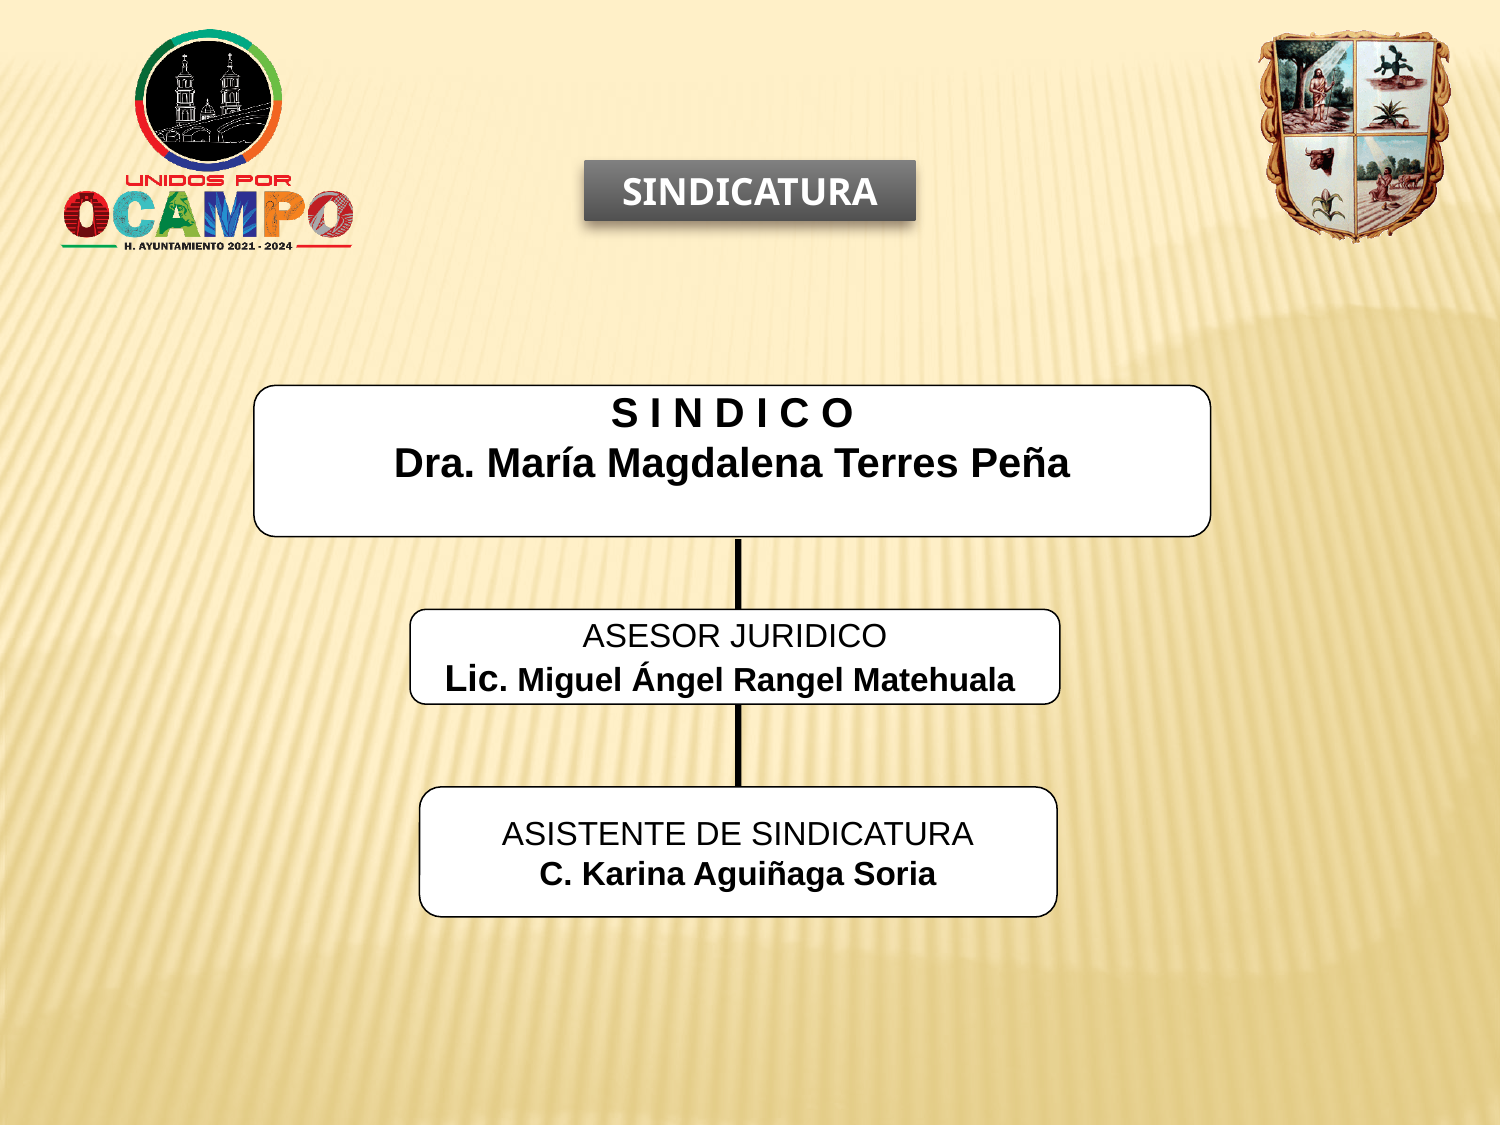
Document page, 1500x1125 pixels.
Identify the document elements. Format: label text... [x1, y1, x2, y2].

text_box ASISTENTE DE SINDICATURA C. Karina Aguiñaga Soria [419, 786, 1058, 917]
text_box S I N D I C O Dra. María Magdalena Terres Peña [253, 385, 1211, 537]
picture [1257, 23, 1453, 250]
text_box ASESOR JURIDICO Lic. Miguel Ángel Rangel Matehuala [410, 609, 1060, 705]
text_box SINDICATURA [584, 160, 916, 221]
picture [59, 29, 353, 250]
